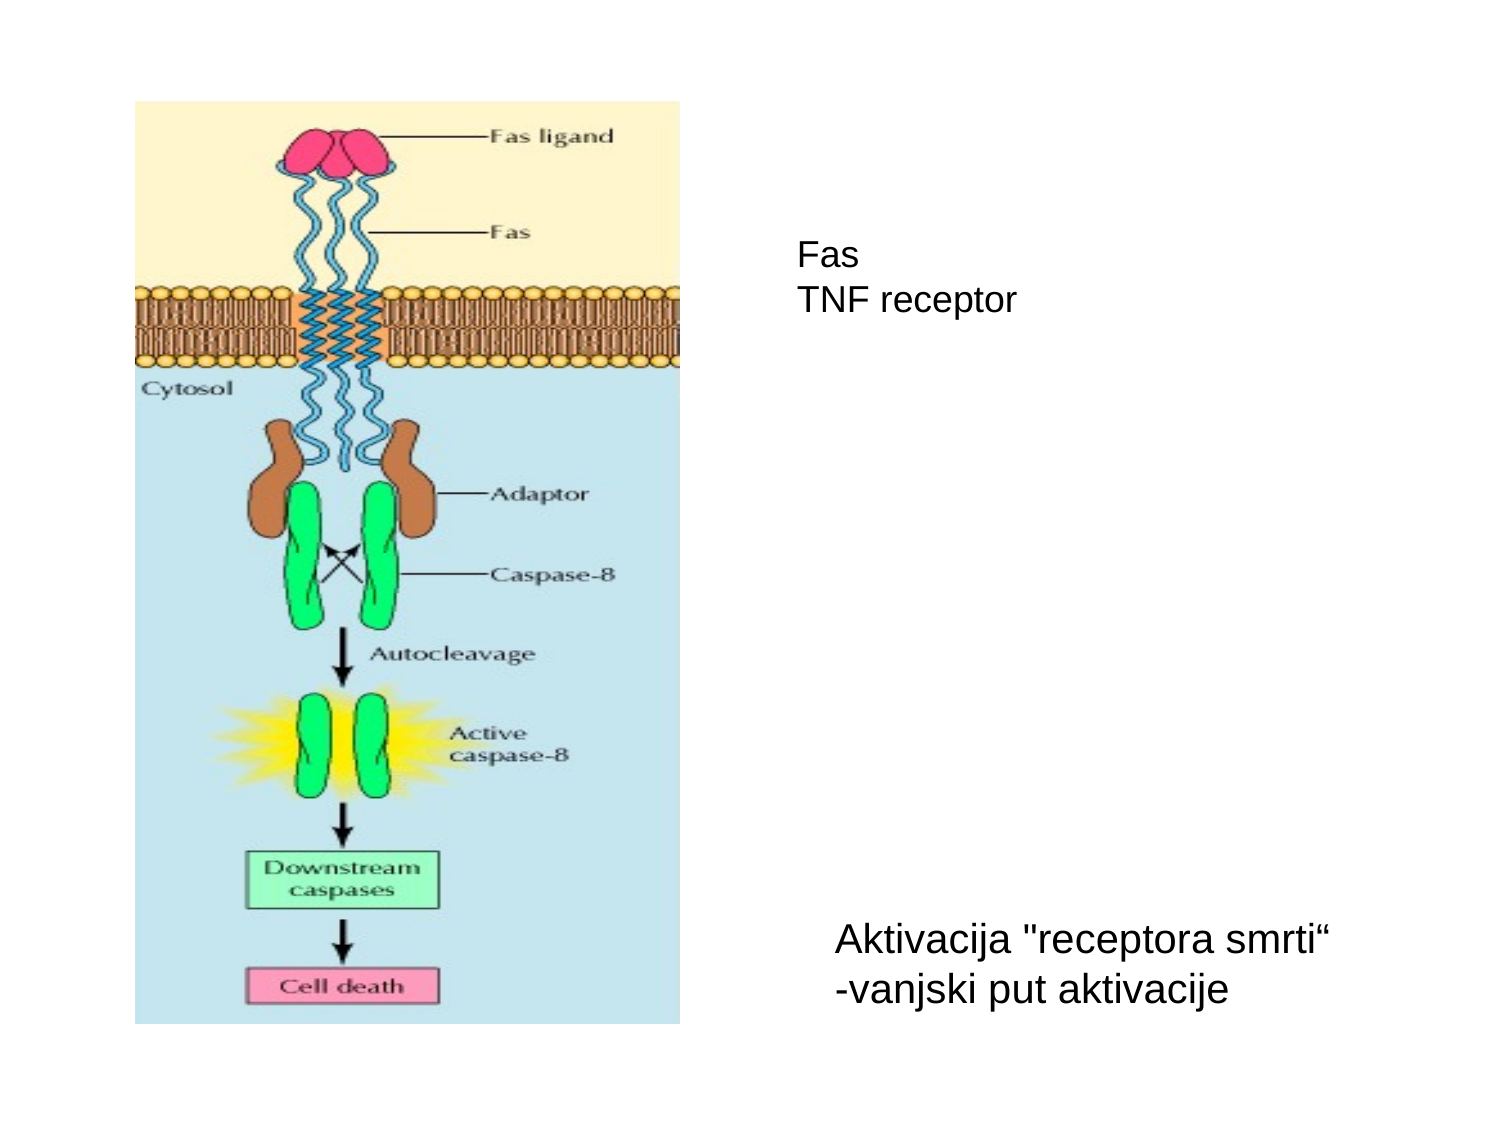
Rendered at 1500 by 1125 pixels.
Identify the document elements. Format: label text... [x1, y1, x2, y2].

text_box Aktivacija "receptora smrti“ -vanjski put aktivacije [820, 904, 1346, 1020]
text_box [135, 101, 680, 1024]
text_box Fas TNF receptor [782, 223, 1033, 328]
